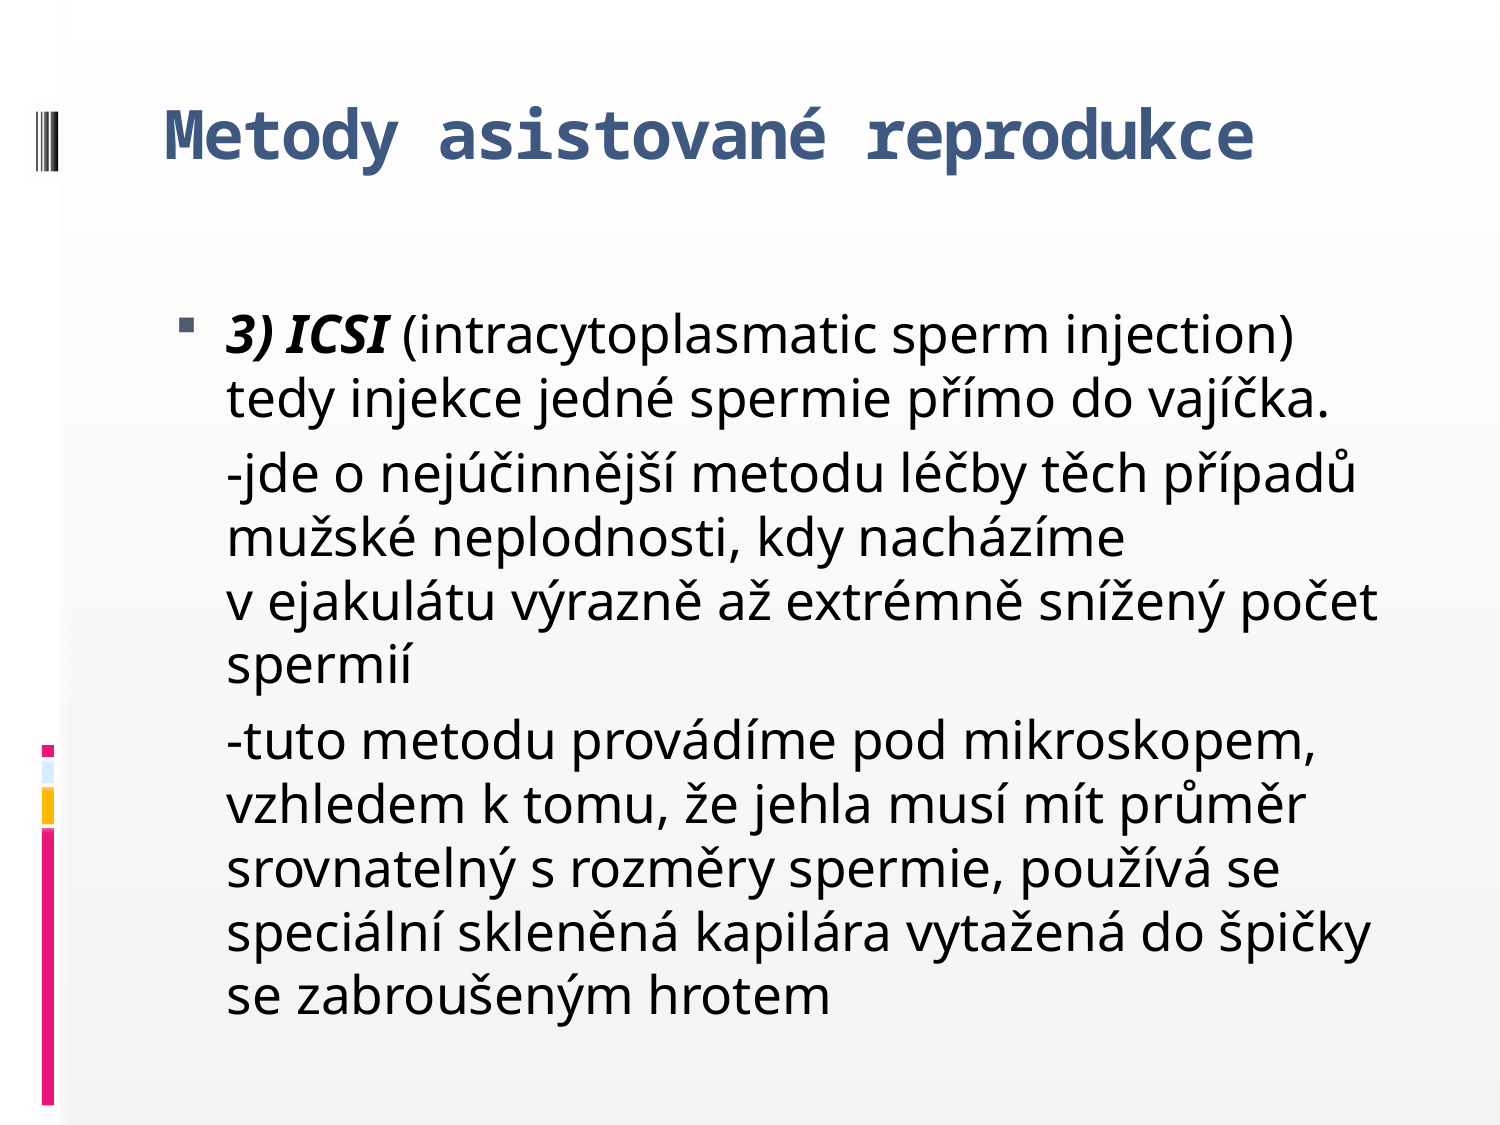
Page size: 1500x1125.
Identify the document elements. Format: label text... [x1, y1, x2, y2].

list 3) ICSI (intracytoplasmatic sperm injection) tedy injekce jedné spermie přímo do vajíčka. -jde o nejúčinnější metodu léčby těch případů mužské neplodnosti, kdy nacházíme v ejakulátu výrazně až extrémně snížený počet spermií -tuto metodu provádíme pod mikroskopem, vzhledem k tomu, že jehla musí mít průměr srovnatelný s rozměry spermie, používá se speciální skleněná kapilára vytažená do špičky se zabroušeným hrotem [149, 292, 1426, 1043]
title Metody asistované reprodukce [150, 84, 1425, 235]
